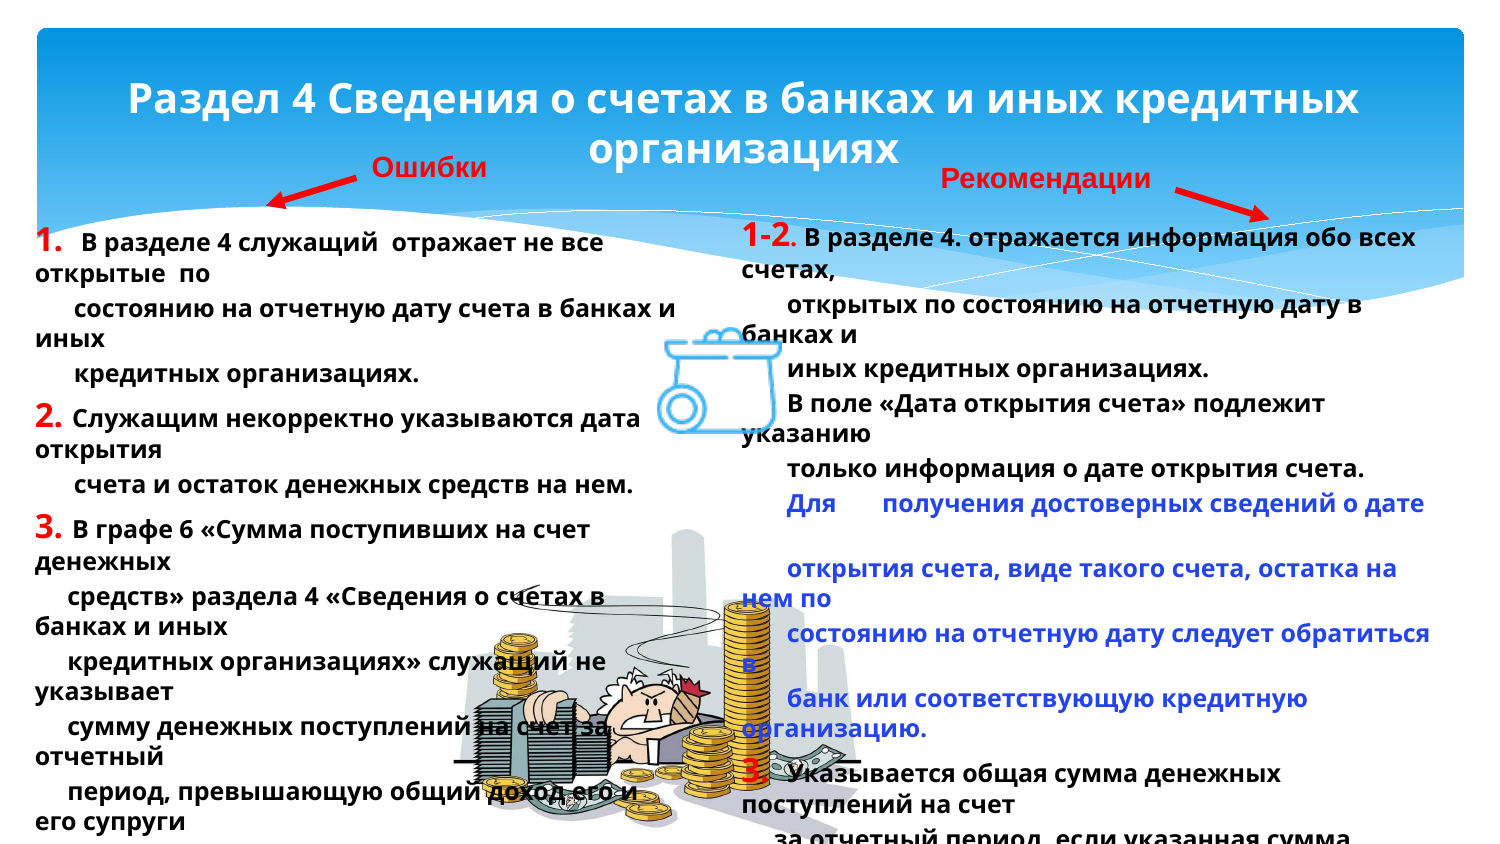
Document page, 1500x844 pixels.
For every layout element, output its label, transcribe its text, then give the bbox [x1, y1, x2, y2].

list 1. В разделе 4 служащий отражает не все открытые по состоянию на отчетную дату счета в банках и иных кредитных организациях. 2. Служащим некорректно указываются дата открытия счета и остаток денежных средств на нем. 3. В графе 6 «Сумма поступивших на счет денежных средств» раздела 4 «Сведения о счетах в банках и иных кредитных организациях» служащий не указывает сумму денежных поступлений на счет за отчетный период, превышающую общий доход его и его супруги (супруга) за отчетный период и два предшествующих ему года. [19, 210, 694, 670]
title Раздел 4 Сведения о счетах в банках и иных кредитных организациях [100, 55, 1388, 188]
text_box Ошибки [356, 141, 503, 191]
picture [453, 528, 862, 844]
list 1-2. В разделе 4. отражается информация обо всех счетах, открытых по состоянию на отчетную дату в банках и иных кредитных организациях. В поле «Дата открытия счета» подлежит указанию только информация о дате открытия счета. Для получения достоверных сведений о дате открытия счета, виде такого счета, остатка на нем по состоянию на отчетную дату следует обратиться в банк или соответствующую кредитную организацию. 3. Указывается общая сумма денежных поступлений на счет за отчетный период, если указанная сумма превышает общий доход служащего (работника) и его супруги (супруга) за отчетный период и два предшествующих ему года. [726, 205, 1447, 784]
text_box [265, 177, 357, 206]
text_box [1175, 189, 1270, 220]
text_box Рекомендации [925, 152, 1167, 203]
picture [657, 327, 783, 434]
